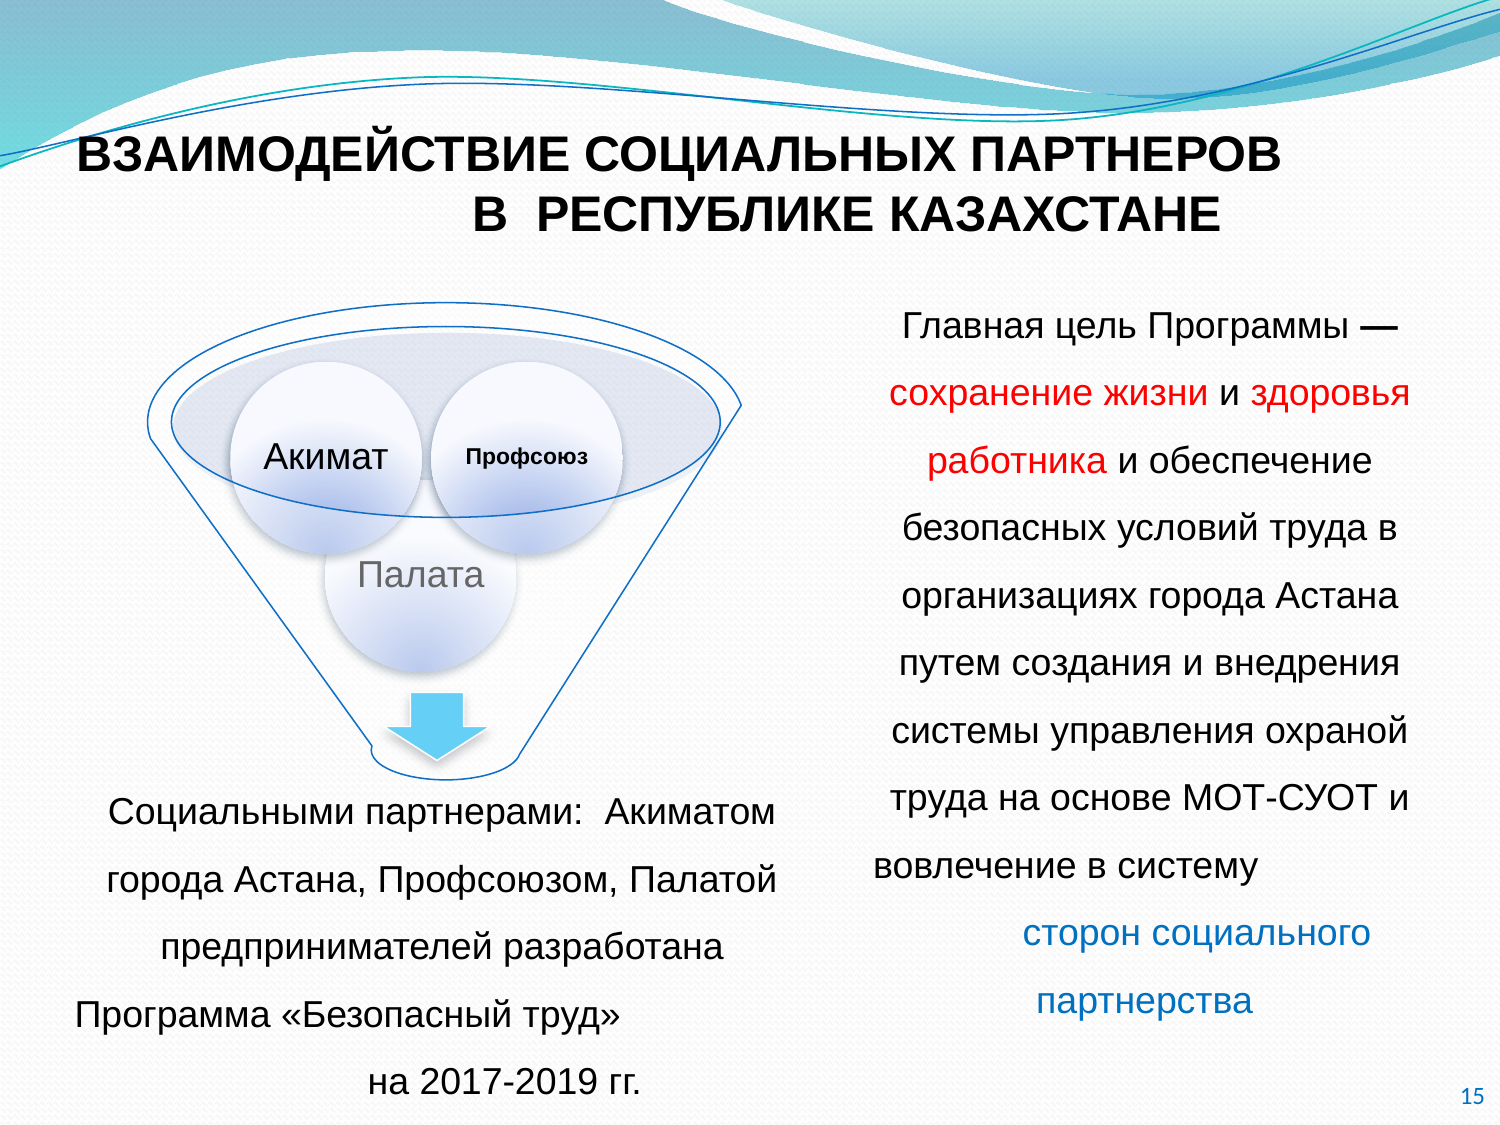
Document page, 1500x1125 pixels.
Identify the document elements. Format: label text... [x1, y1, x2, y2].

text_box Главная цель Программы — сохранение жизни и здоровья работника и обеспечение безопасных условий труда в организациях города Астана путем создания и внедрения системы управления охраной труда на основе МОТ-СУОТ и вовлечение в систему сторон социального партнерства [877, 270, 1447, 1029]
text_box 15 [1149, 1065, 1500, 1125]
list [17, 195, 870, 1096]
title ВЗАИМОДЕЙСТВИЕ СОЦИАЛЬНЫХ ПАРТНЕРОВ В РЕСПУБЛИКЕ КАЗАХСТАНЕ [75, 125, 1425, 242]
